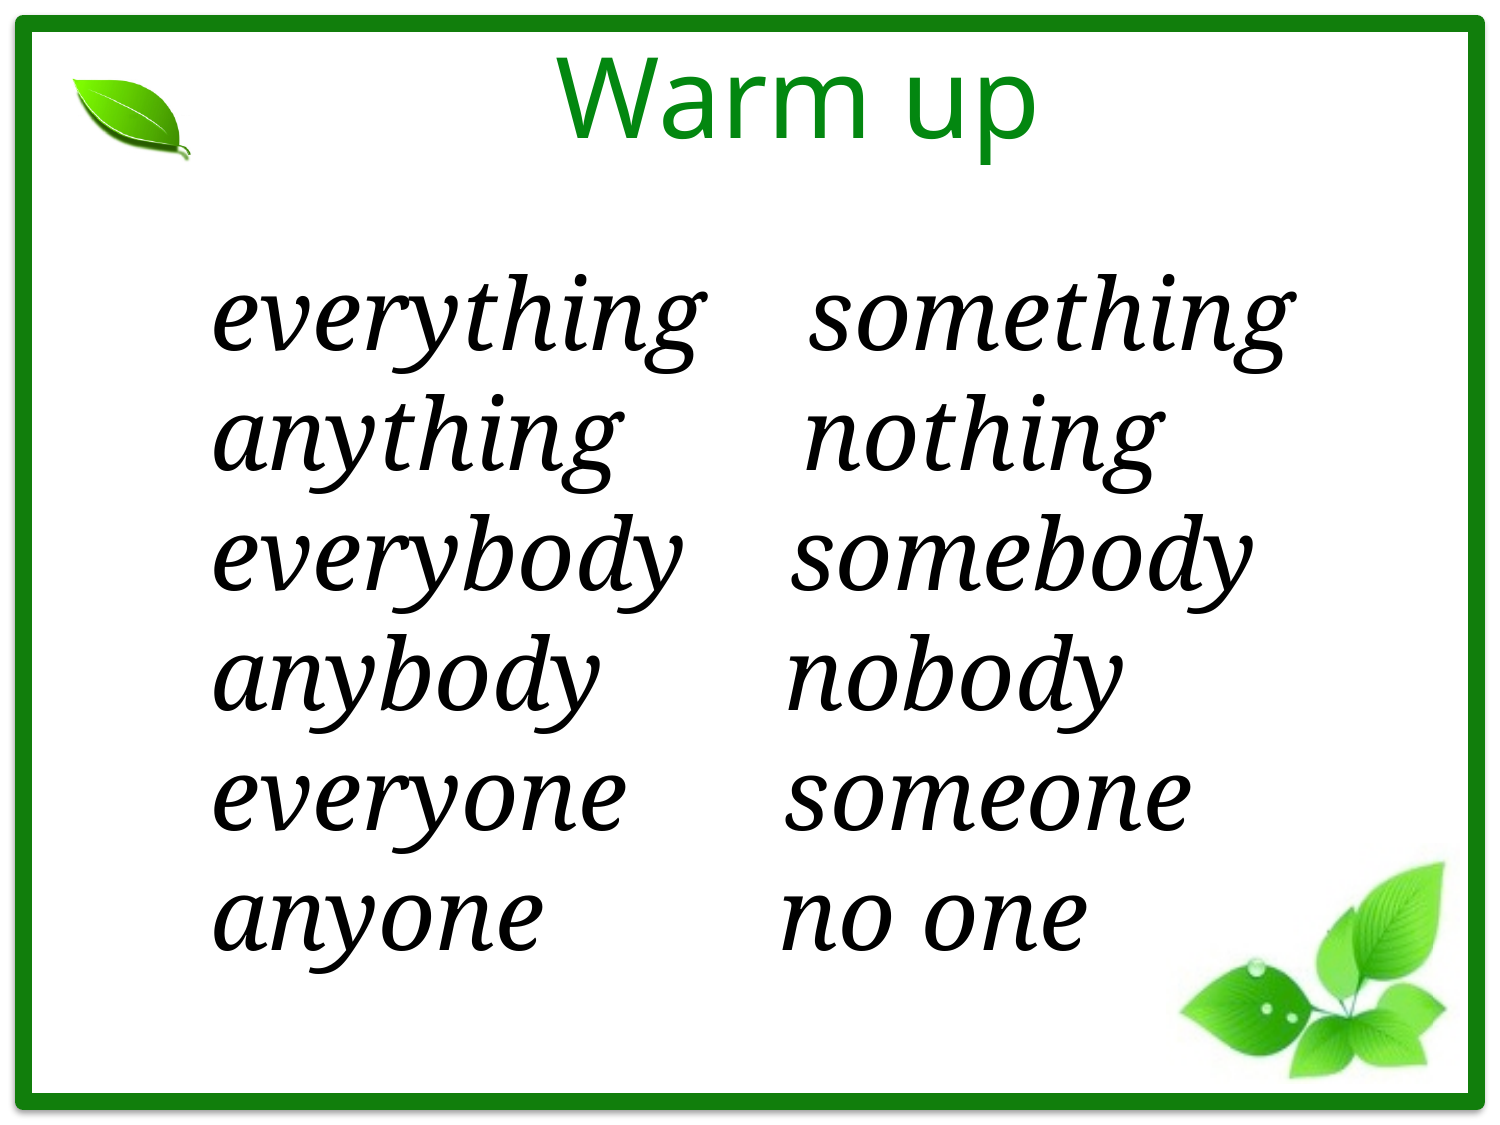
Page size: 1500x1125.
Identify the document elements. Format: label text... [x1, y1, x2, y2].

picture [1166, 843, 1460, 1084]
title Warm up [183, 19, 1414, 138]
picture [70, 70, 195, 164]
text_box everything something anything nothing everybody somebody anybody nobody everyone someone anyone no one [195, 243, 1335, 978]
